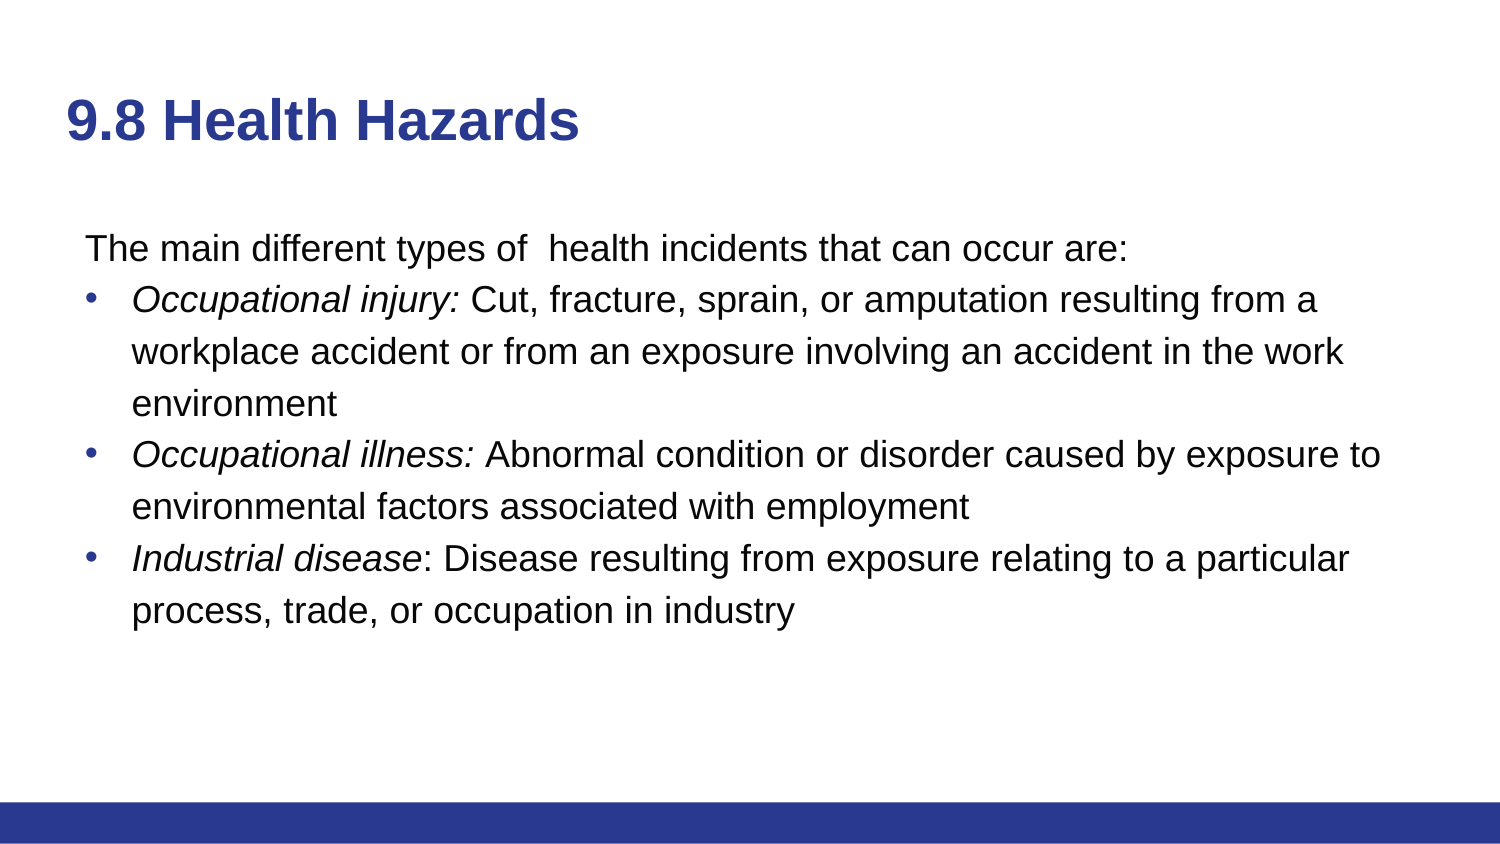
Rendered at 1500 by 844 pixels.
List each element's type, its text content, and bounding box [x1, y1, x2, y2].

list The main different types of health incidents that can occur are: Occupational injury: Cut, fracture, sprain, or amputation resulting from a workplace accident or from an exposure involving an accident in the work environment Occupational illness: Abnormal condition or disorder caused by exposure to environmental factors associated with employment Industrial disease: Disease resulting from exposure relating to a particular process, trade, or occupation in industry [51, 201, 1449, 750]
title 9.8 Health Hazards [51, 67, 1449, 167]
